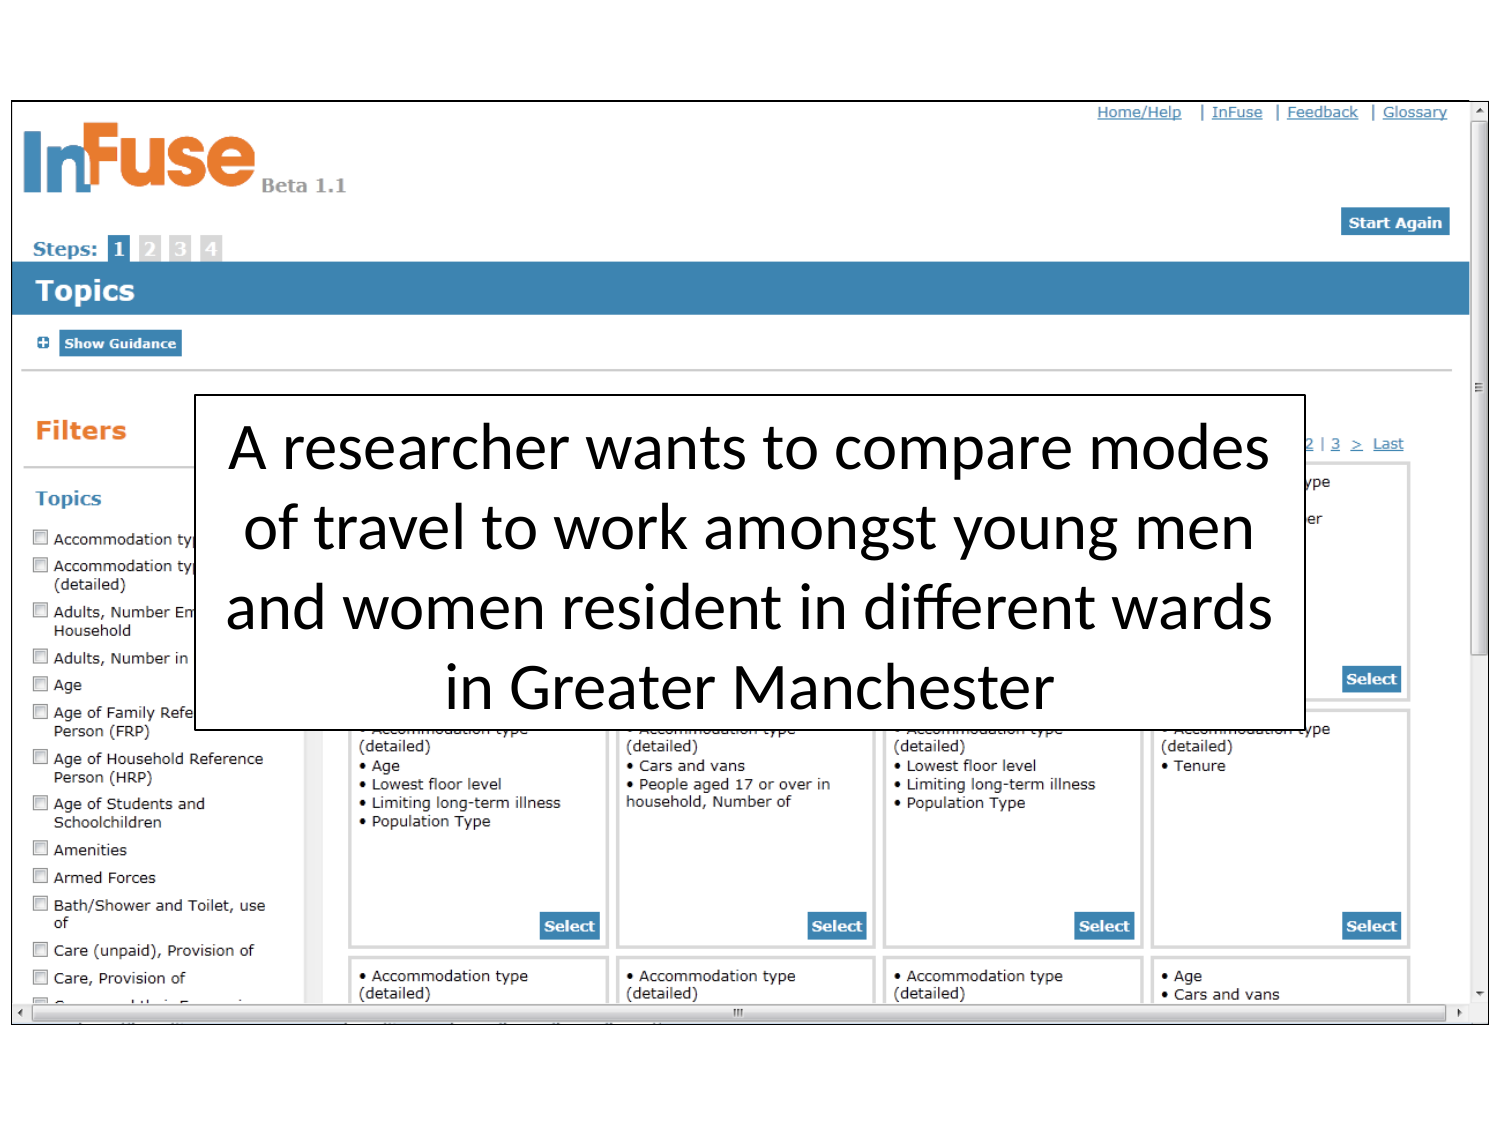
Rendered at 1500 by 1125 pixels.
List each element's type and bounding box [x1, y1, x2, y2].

picture [11, 100, 1489, 1025]
